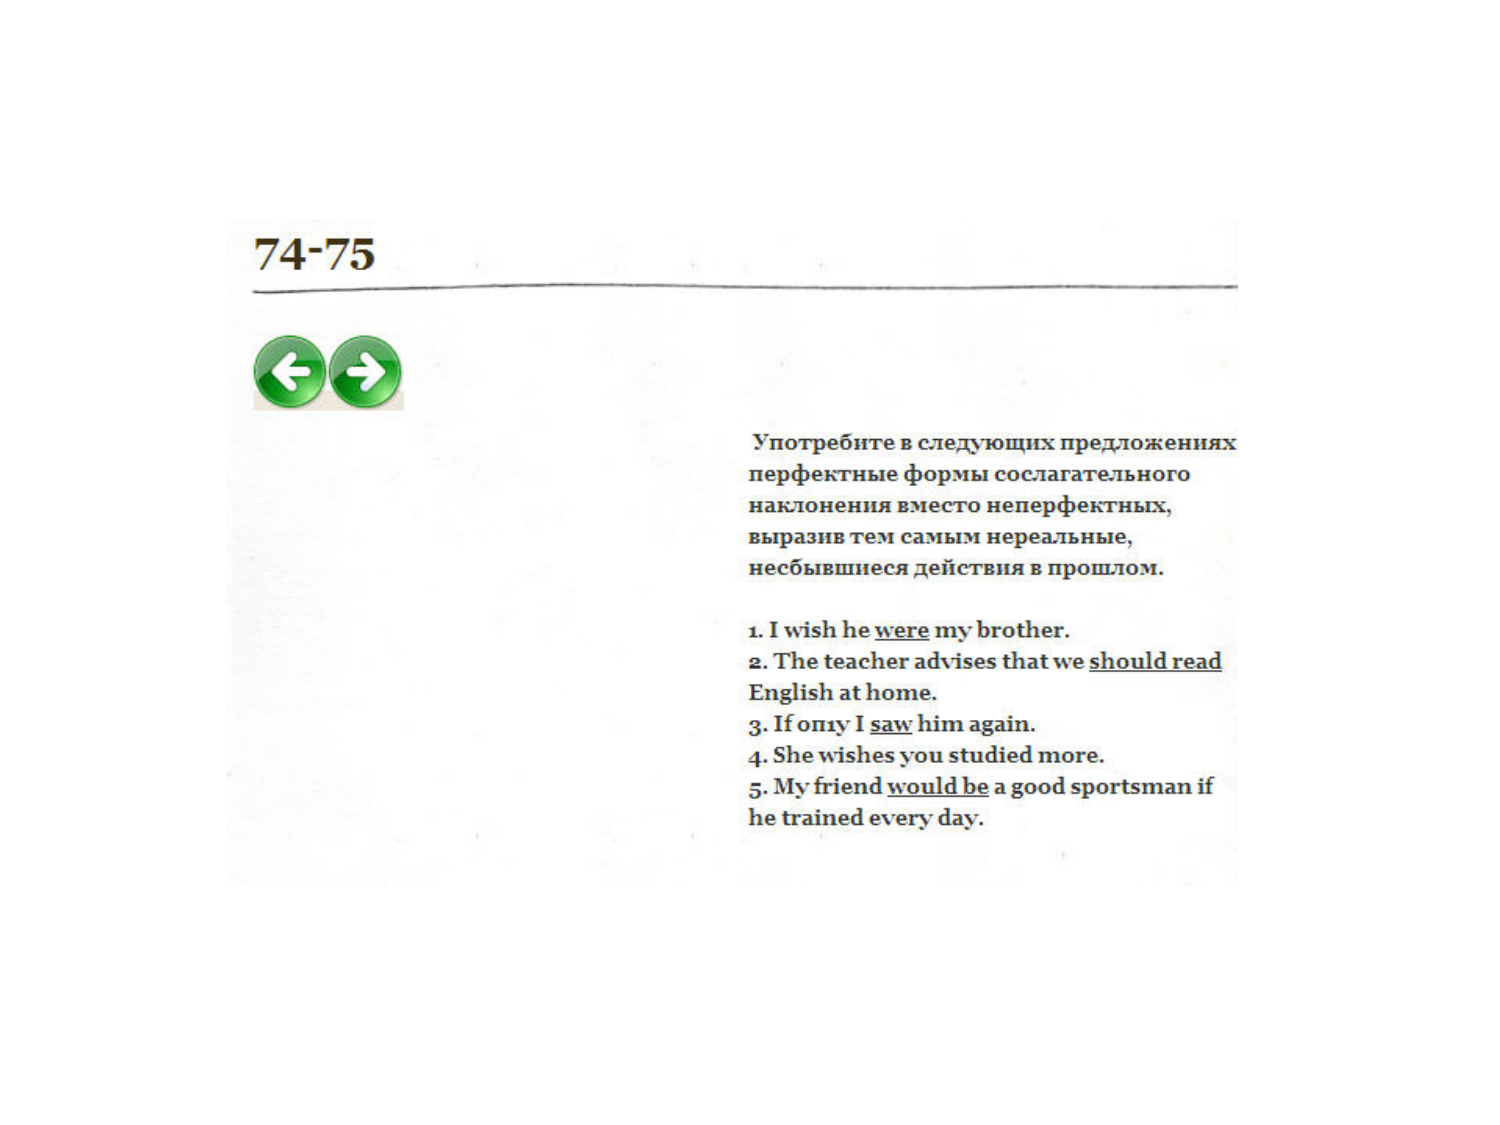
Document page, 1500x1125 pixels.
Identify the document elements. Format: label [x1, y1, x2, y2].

picture [226, 220, 1239, 888]
